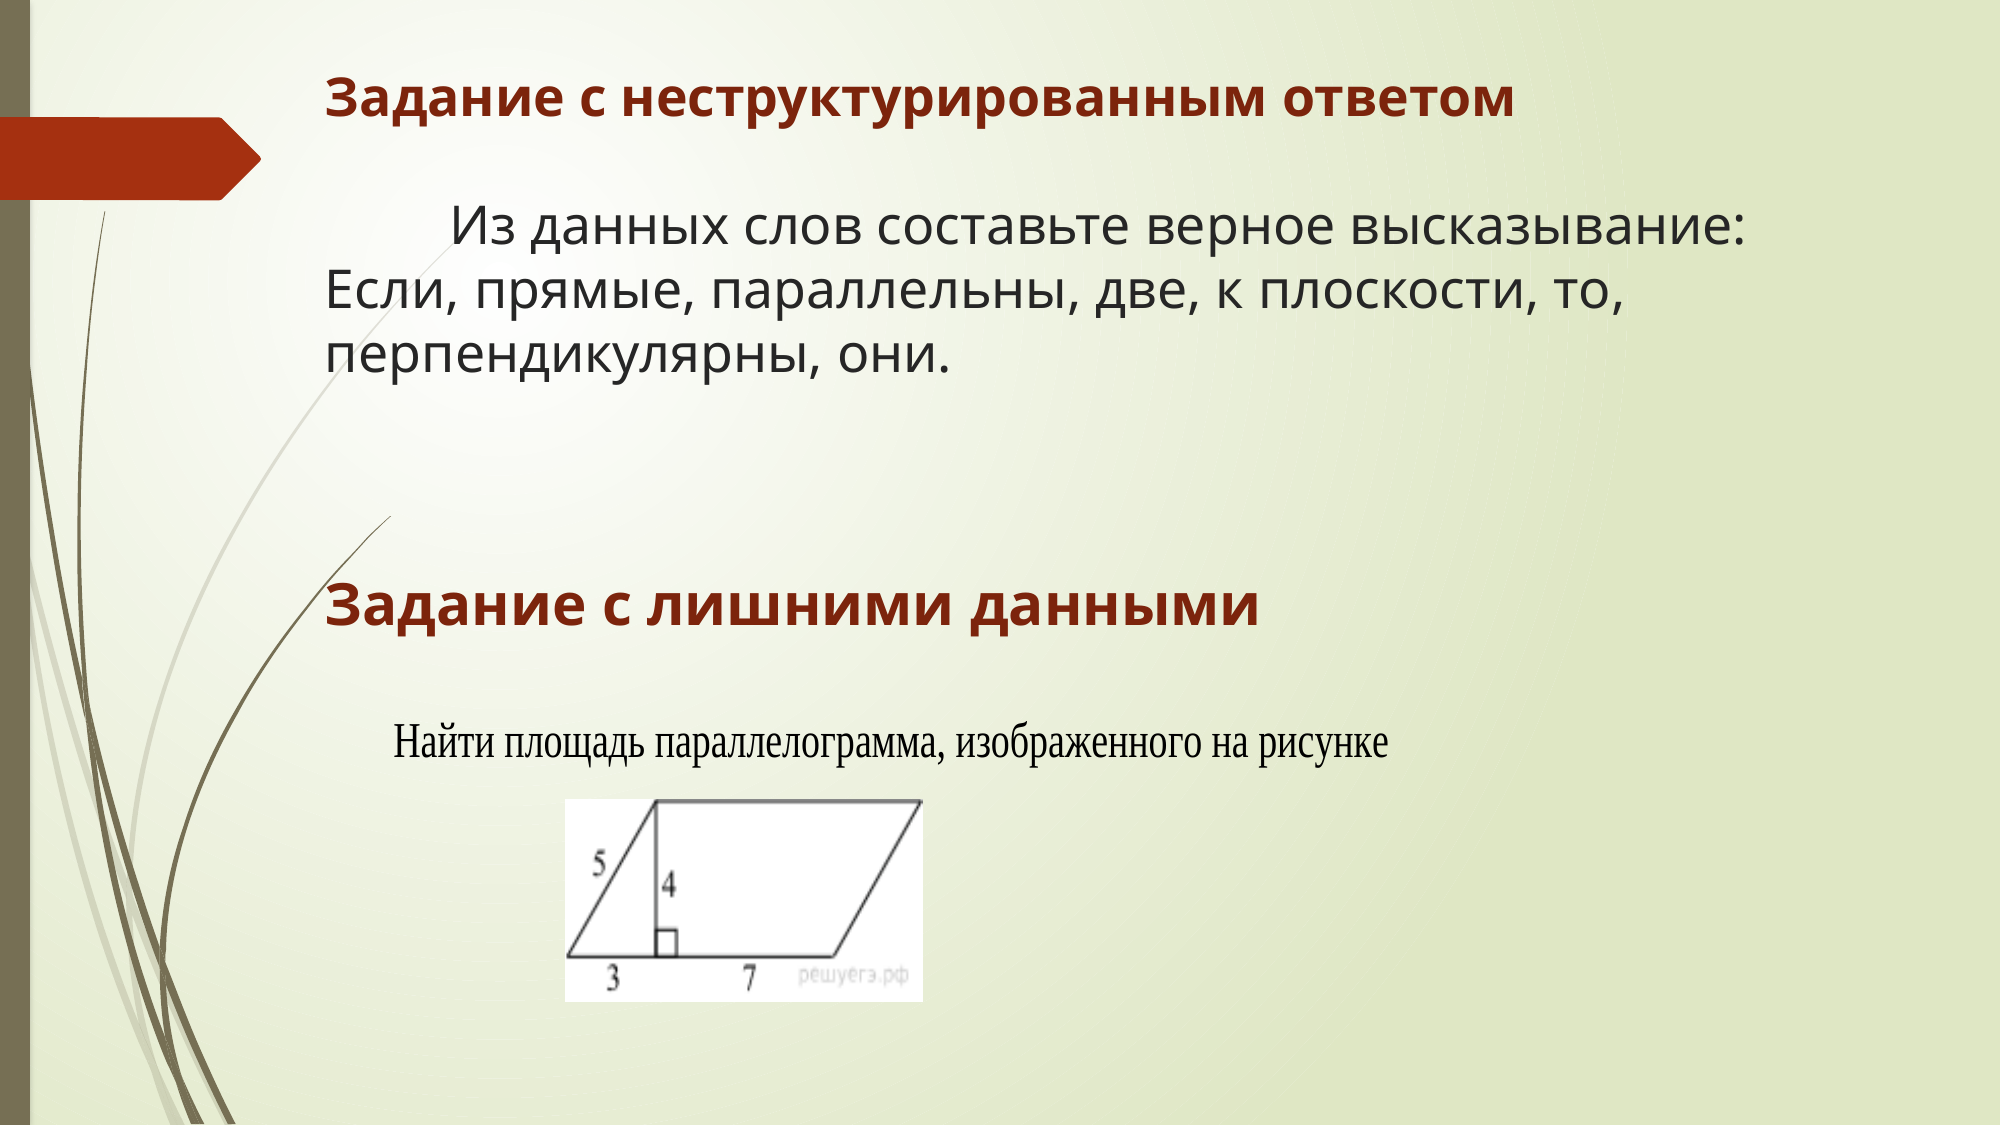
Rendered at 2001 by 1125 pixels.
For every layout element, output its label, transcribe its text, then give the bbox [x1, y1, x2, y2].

title Задание с неструктурированным ответом Из данных слов составьте верное высказывание: Если, прямые, параллельны, две, к плоскости, то, перпендикулярны, они. [309, 55, 1918, 458]
list Задание с лишними данными [309, 559, 1862, 1125]
picture [393, 711, 1661, 1027]
